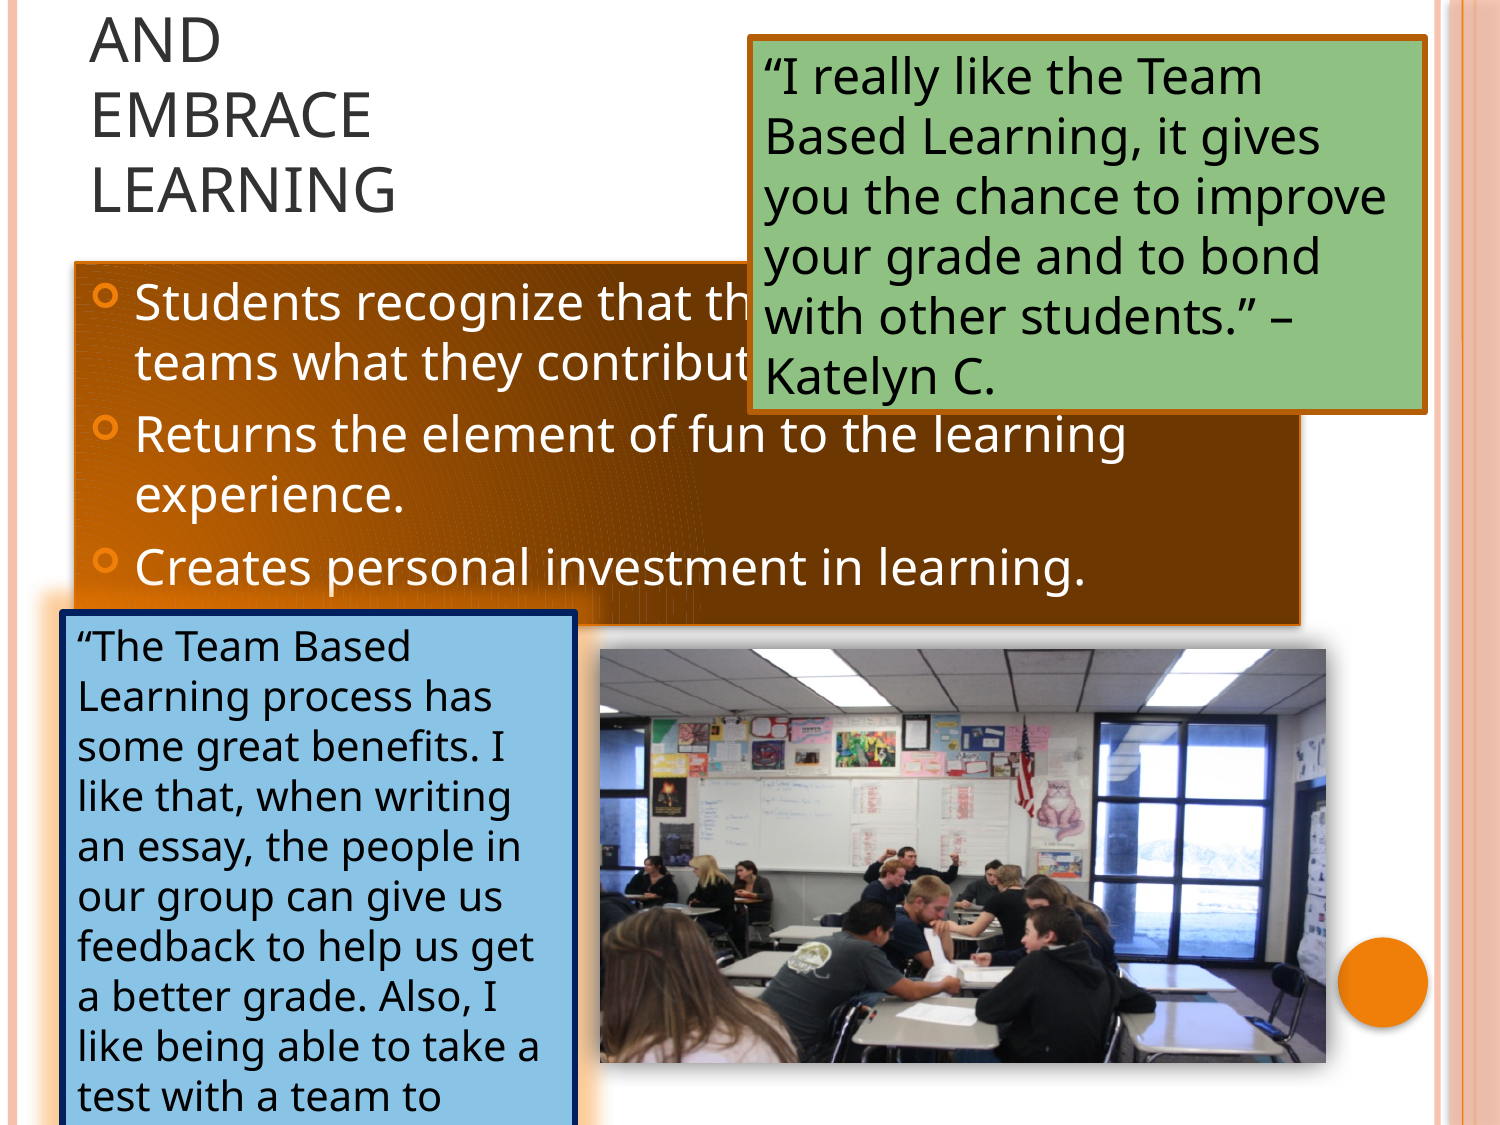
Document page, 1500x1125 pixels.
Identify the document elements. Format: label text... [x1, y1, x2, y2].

text_box “I really like the Team Based Learning, it gives you the chance to improve your grade and to bond with other students.” – Katelyn C. [749, 37, 1425, 413]
title Students Own and Embrace Learning [75, 45, 688, 233]
picture [599, 649, 1327, 1063]
list Students recognize that they get from their teams what they contribute. Returns the element of fun to the learning experience. Creates personal investment in learning. [74, 261, 1301, 626]
text_box “The Team Based Learning process has some great benefits. I like that, when writing an essay, the people in our group can give us feedback to help us get a better grade. Also, I like being able to take a test with a team to either help improve the score or to go over the material again. I really like this style of learning.” – Katie S. [62, 612, 575, 1125]
